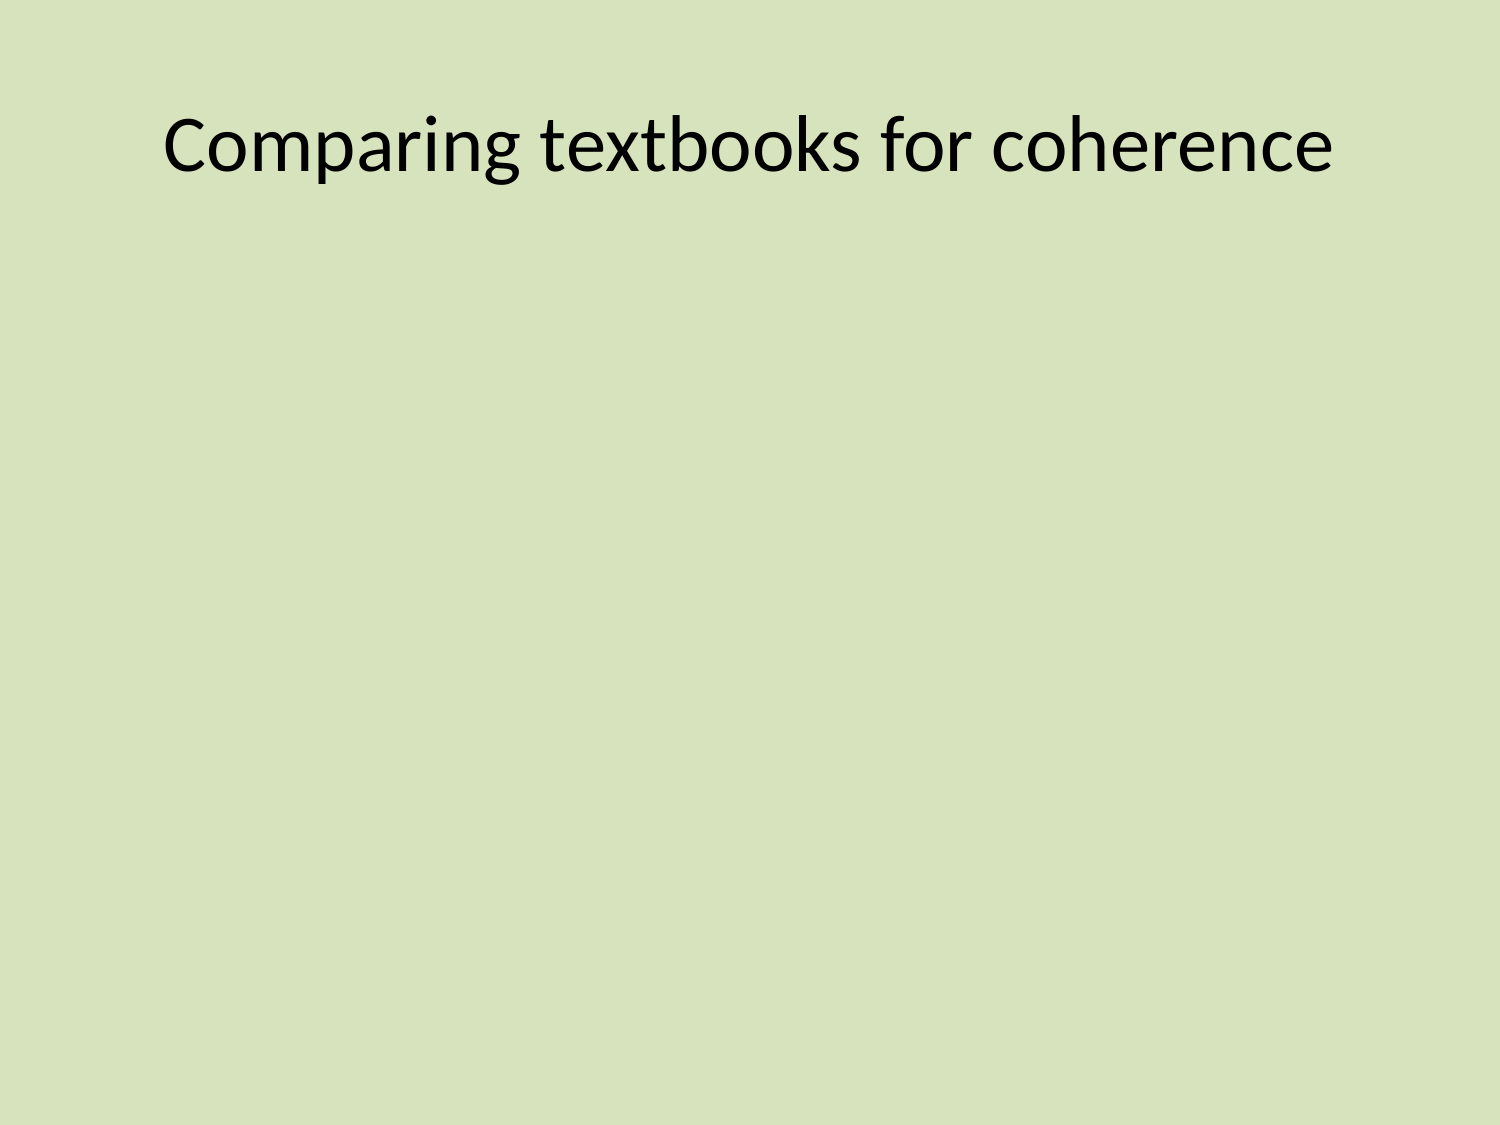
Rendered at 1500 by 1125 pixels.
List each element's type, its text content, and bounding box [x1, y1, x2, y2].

title Comparing textbooks for coherence [75, 45, 1425, 233]
